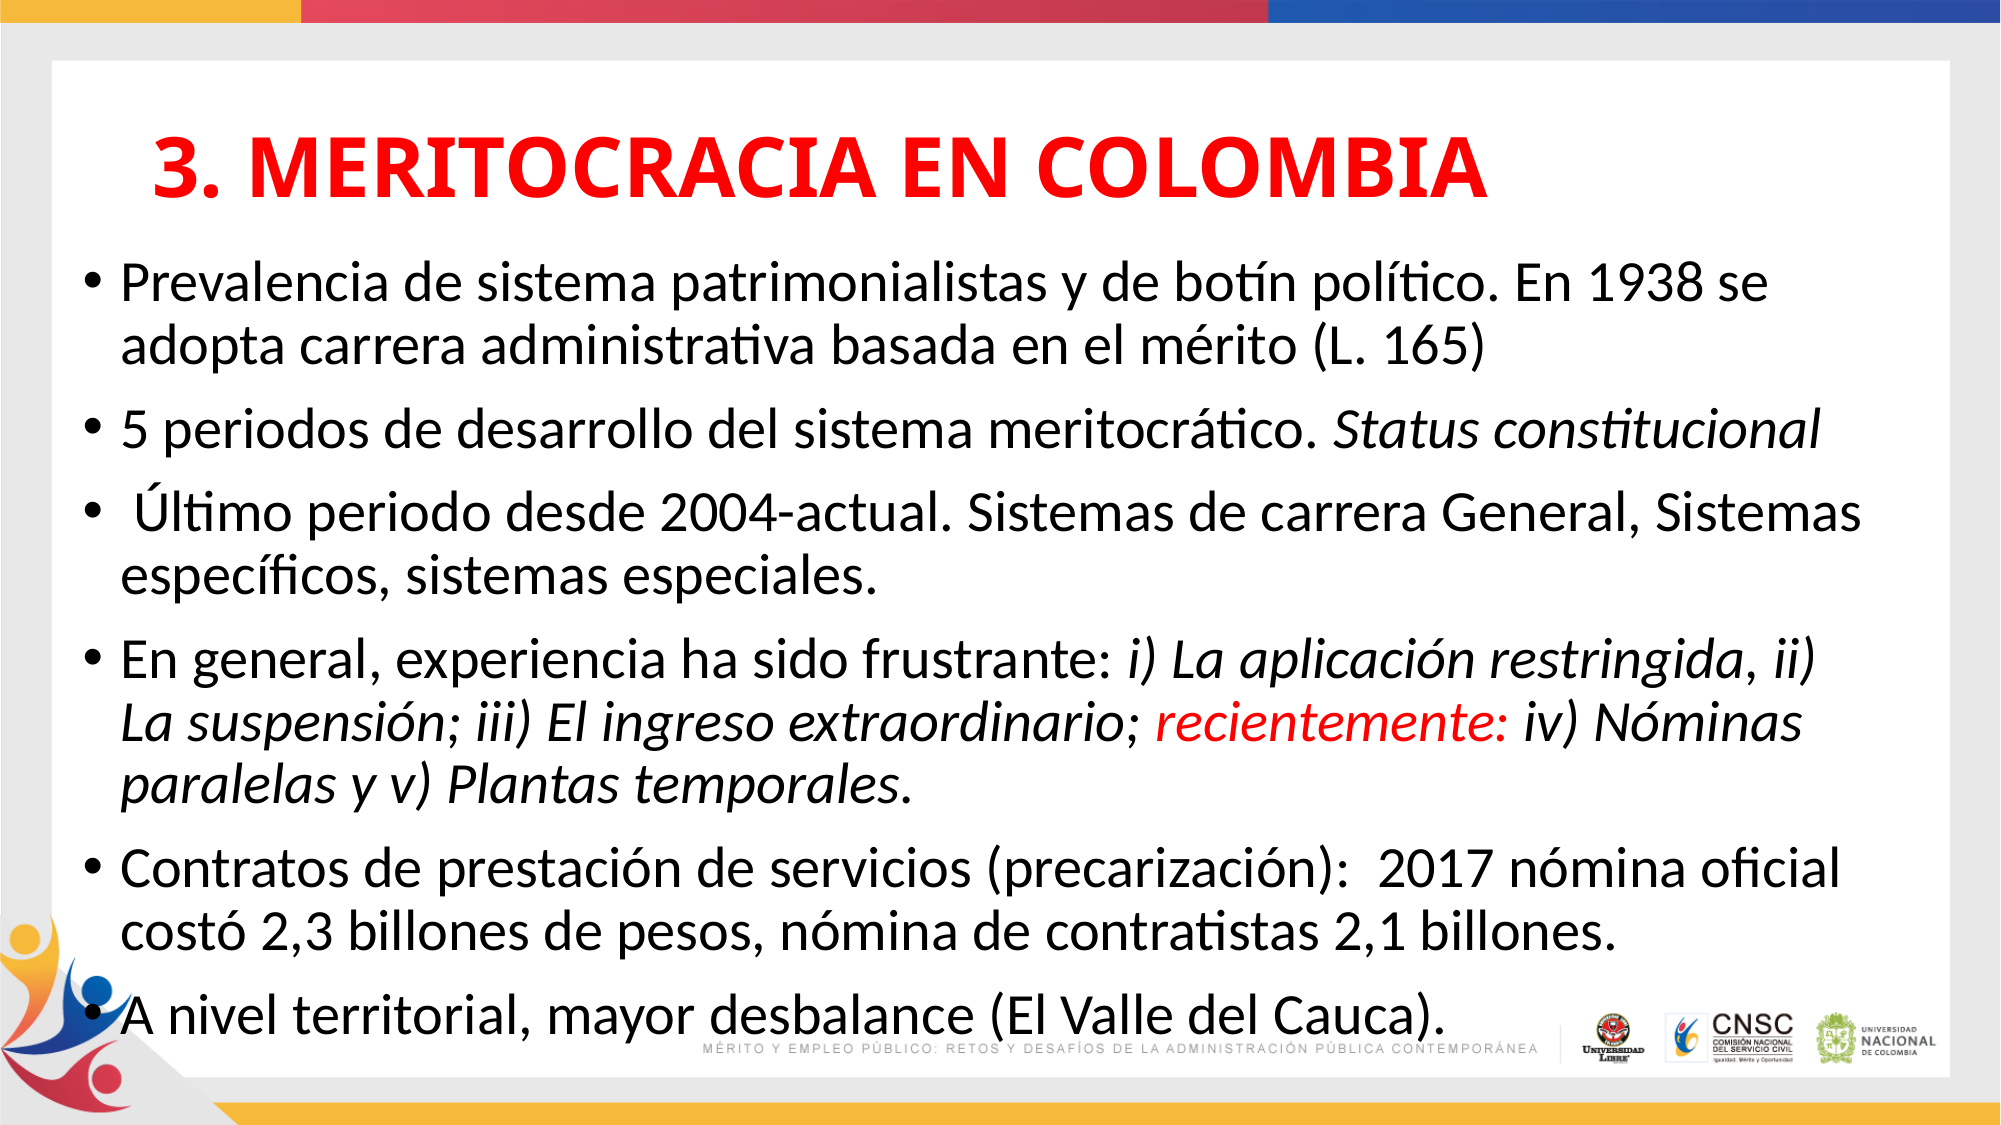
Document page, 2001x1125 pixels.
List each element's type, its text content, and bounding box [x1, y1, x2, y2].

list Prevalencia de sistema patrimonialistas y de botín político. En 1938 se adopta carrera administrativa basada en el mérito (L. 165) 5 periodos de desarrollo del sistema meritocrático. Status constitucional Último periodo desde 2004-actual. Sistemas de carrera General, Sistemas específicos, sistemas especiales. En general, experiencia ha sido frustrante: i) La aplicación restringida, ii) La suspensión; iii) El ingreso extraordinario; recientemente: iv) Nóminas paralelas y v) Plantas temporales. Contratos de prestación de servicios (precarización): 2017 nómina oficial costó 2,3 billones de pesos, nómina de contratistas 2,1 billones. A nivel territorial, mayor desbalance (El Valle del Cauca). [67, 243, 1896, 1078]
picture [0, 0, 2001, 1125]
title 3. MERITOCRACIA EN COLOMBIA [137, 98, 1863, 243]
